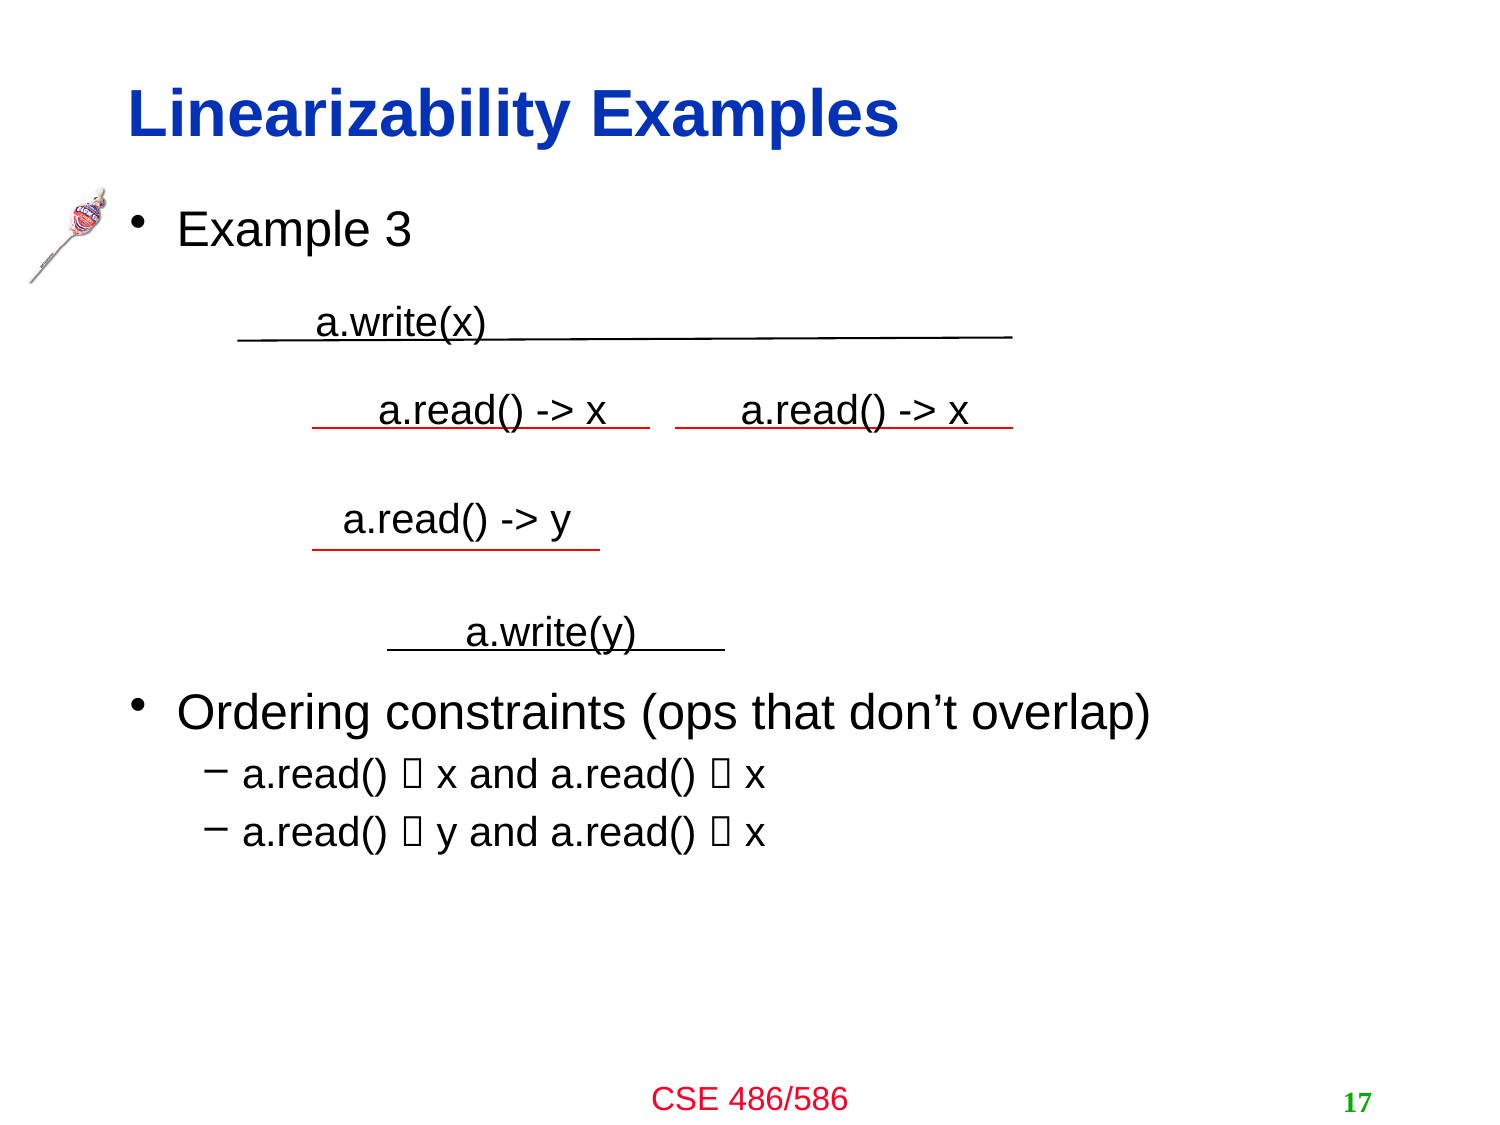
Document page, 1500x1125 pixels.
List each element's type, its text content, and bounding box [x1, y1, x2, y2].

text_box a.read() -> x [725, 375, 985, 427]
title Linearizability Examples [112, 53, 1310, 176]
picture [24, 187, 111, 285]
slide_number 17 [1074, 1076, 1388, 1125]
list Example 3 Ordering constraints (ops that don’t overlap) a.read()  x and a.read()  x a.read()  y and a.read()  x [114, 195, 1376, 1005]
text_box a.read() -> y [327, 484, 587, 549]
text_box a.write(x) [300, 287, 503, 335]
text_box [237, 337, 1013, 341]
text_box a.read() -> x [363, 375, 623, 427]
text_box a.write(y) [450, 596, 653, 649]
